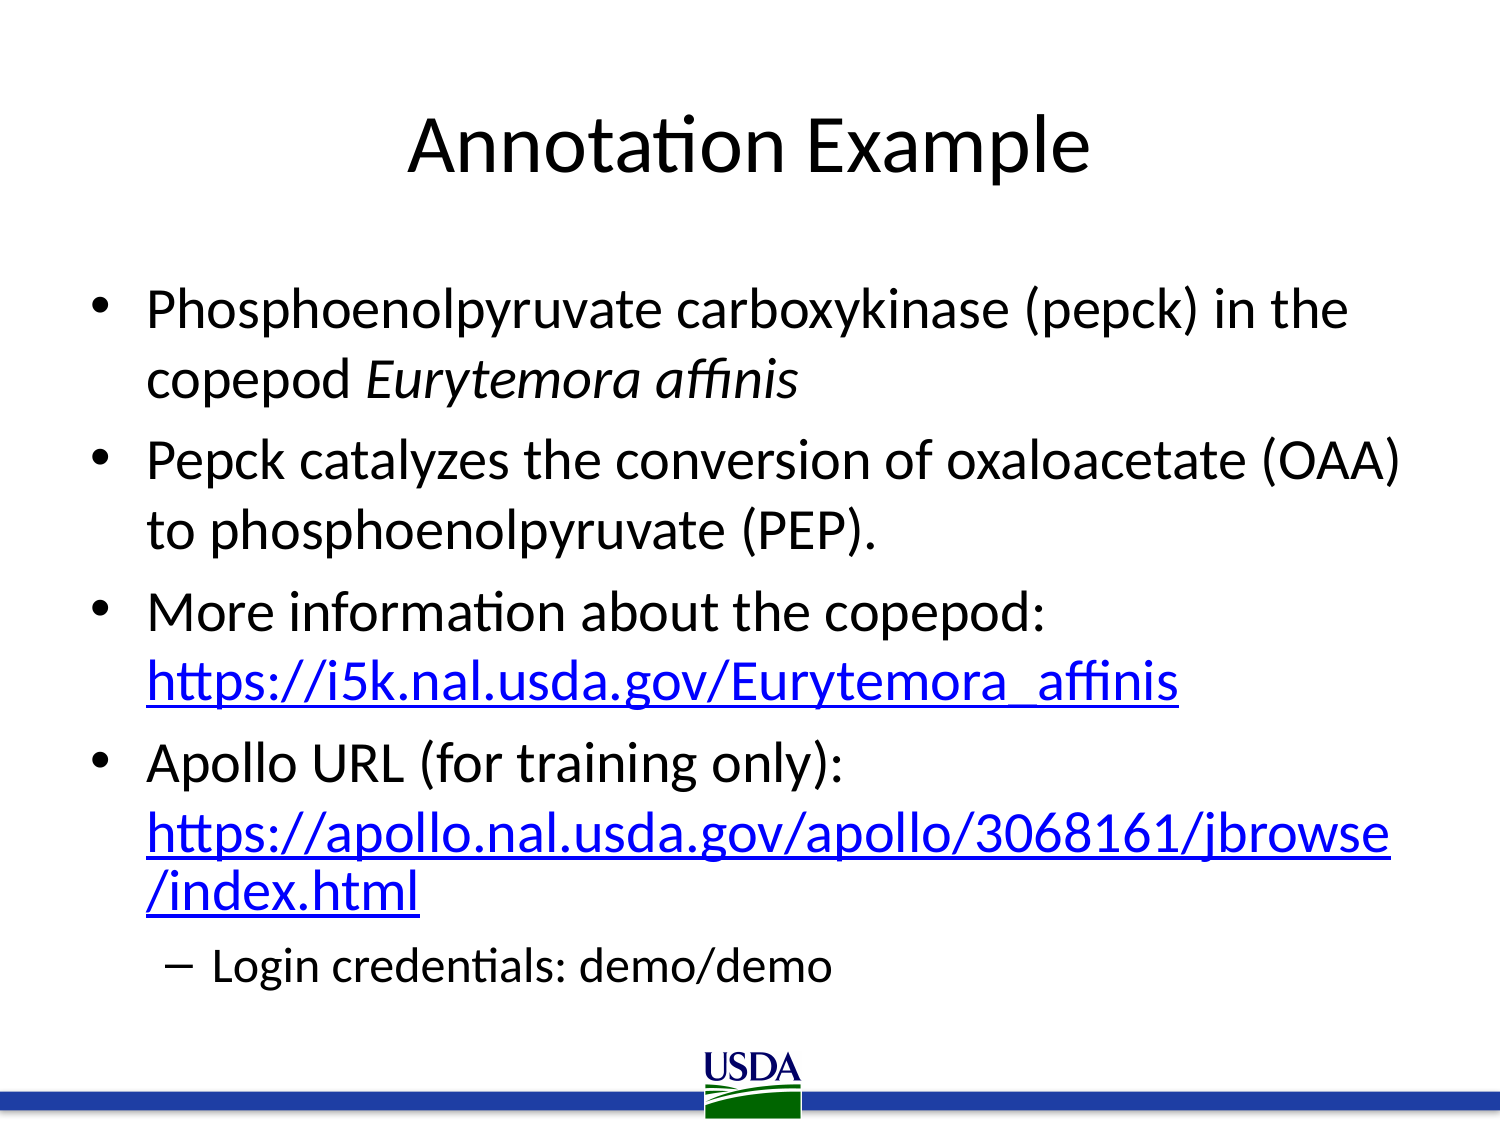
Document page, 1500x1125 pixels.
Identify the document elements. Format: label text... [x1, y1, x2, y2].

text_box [0, 1051, 1500, 1120]
title Annotation Example [75, 45, 1425, 233]
list Phosphoenolpyruvate carboxykinase (pepck) in the copepod Eurytemora affinis Pepck catalyzes the conversion of oxaloacetate (OAA) to phosphoenolpyruvate (PEP). More information about the copepod: https://i5k.nal.usda.gov/Eurytemora_affinis Apollo URL (for training only): https://apollo.nal.usda.gov/apollo/3068161/jbrowse/index.html Login credentials: demo/demo [75, 262, 1425, 1005]
